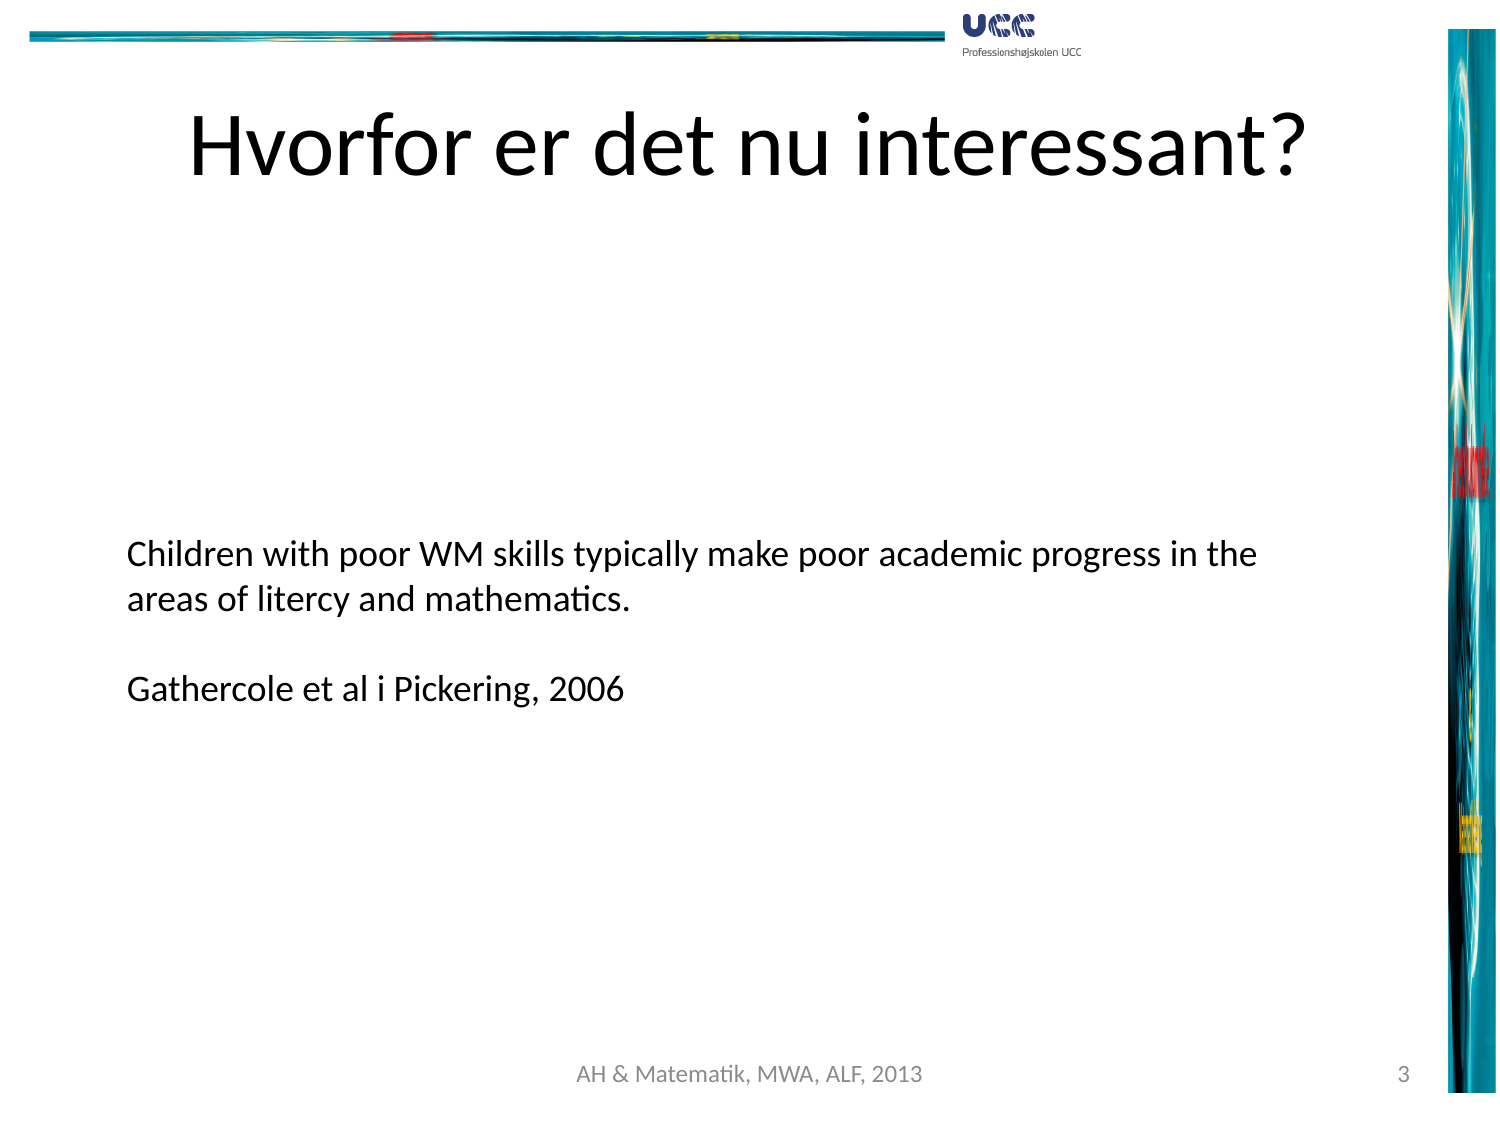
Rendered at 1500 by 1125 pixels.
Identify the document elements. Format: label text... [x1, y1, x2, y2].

picture [962, 14, 1081, 59]
footer AH & Matematik, MWA, ALF, 2013 [512, 1042, 988, 1103]
text_box Children with poor WM skills typically make poor academic progress in the areas of litercy and mathematics. Gathercole et al i Pickering, 2006 [112, 521, 1341, 717]
slide_number 3 [1074, 1042, 1425, 1103]
picture [30, 0, 944, 495]
title Hvorfor er det nu interessant? [498, 45, 1425, 233]
picture [1440, 28, 1500, 1093]
title Hvorfor er det nu interessant? [75, 45, 475, 233]
